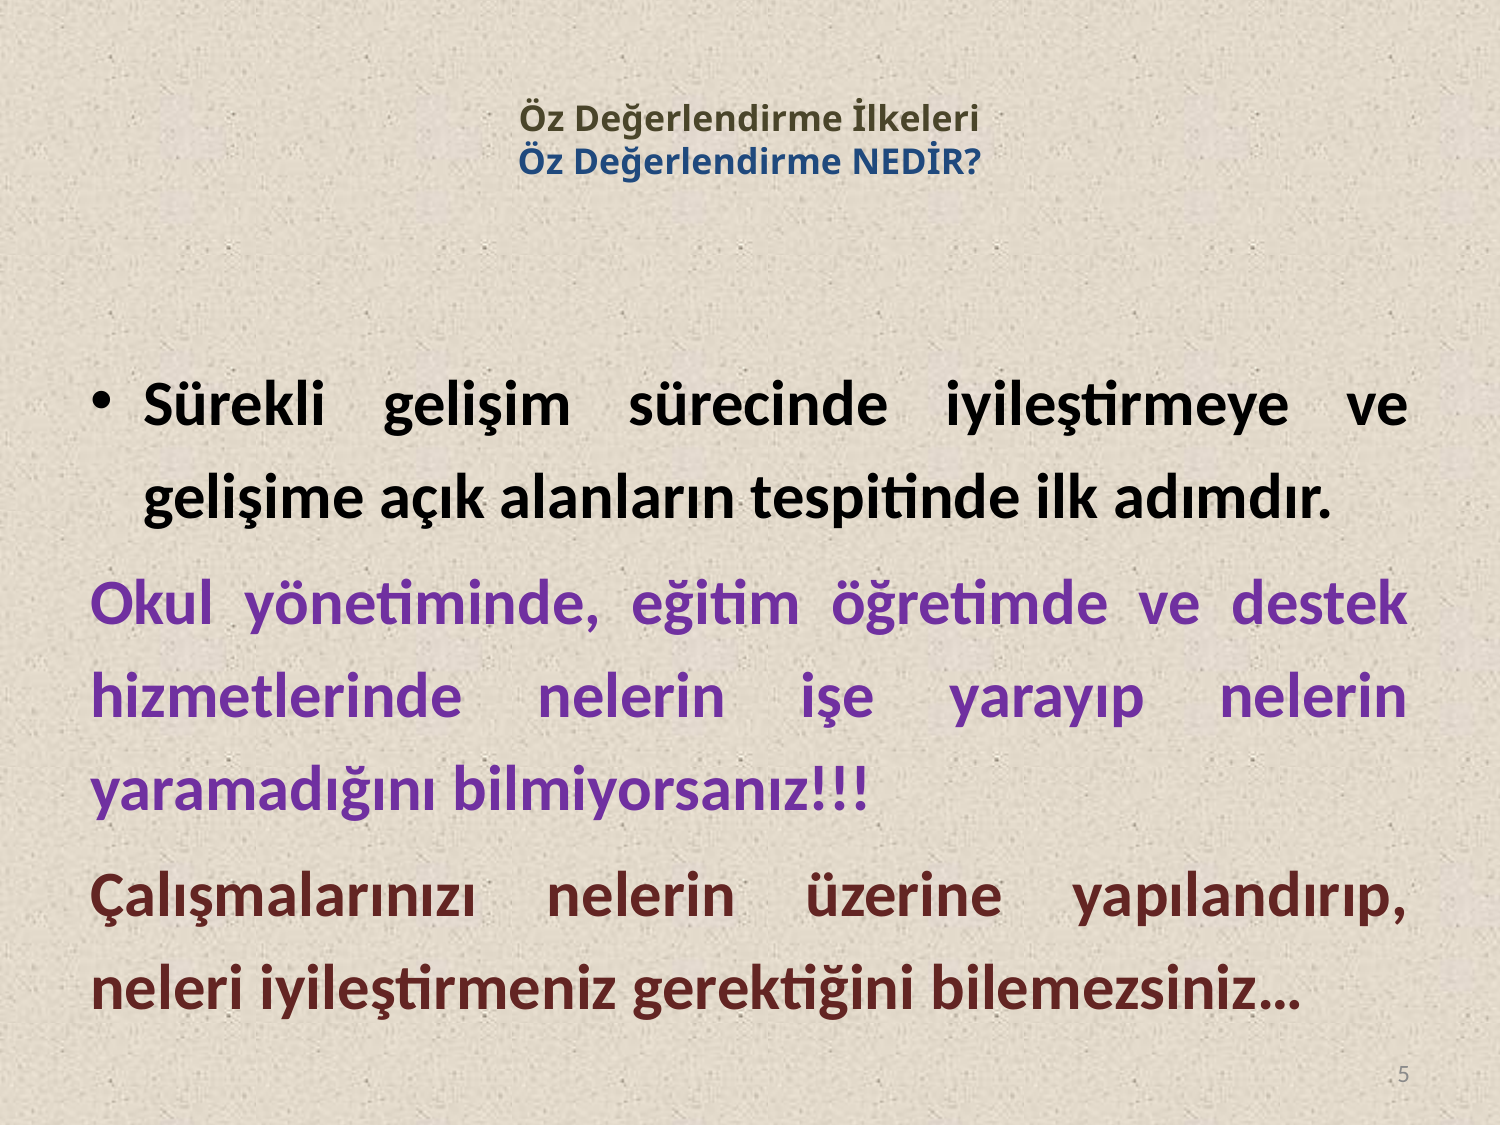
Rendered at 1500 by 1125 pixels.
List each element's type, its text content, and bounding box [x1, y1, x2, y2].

title Öz Değerlendirme İlkeleri Öz Değerlendirme NEDİR? [75, 45, 1425, 232]
slide_number 5 [1074, 1042, 1425, 1103]
list Sürekli gelişim sürecinde iyileştirmeye ve gelişime açık alanların tespitinde ilk adımdır. Okul yönetiminde, eğitim öğretimde ve destek hizmetlerinde nelerin işe yarayıp nelerin yaramadığını bilmiyorsanız!!! Çalışmalarınızı nelerin üzerine yapılandırıp, neleri iyileştirmeniz gerektiğini bilemezsiniz… [75, 232, 1425, 1094]
picture [0, 0, 1500, 1125]
